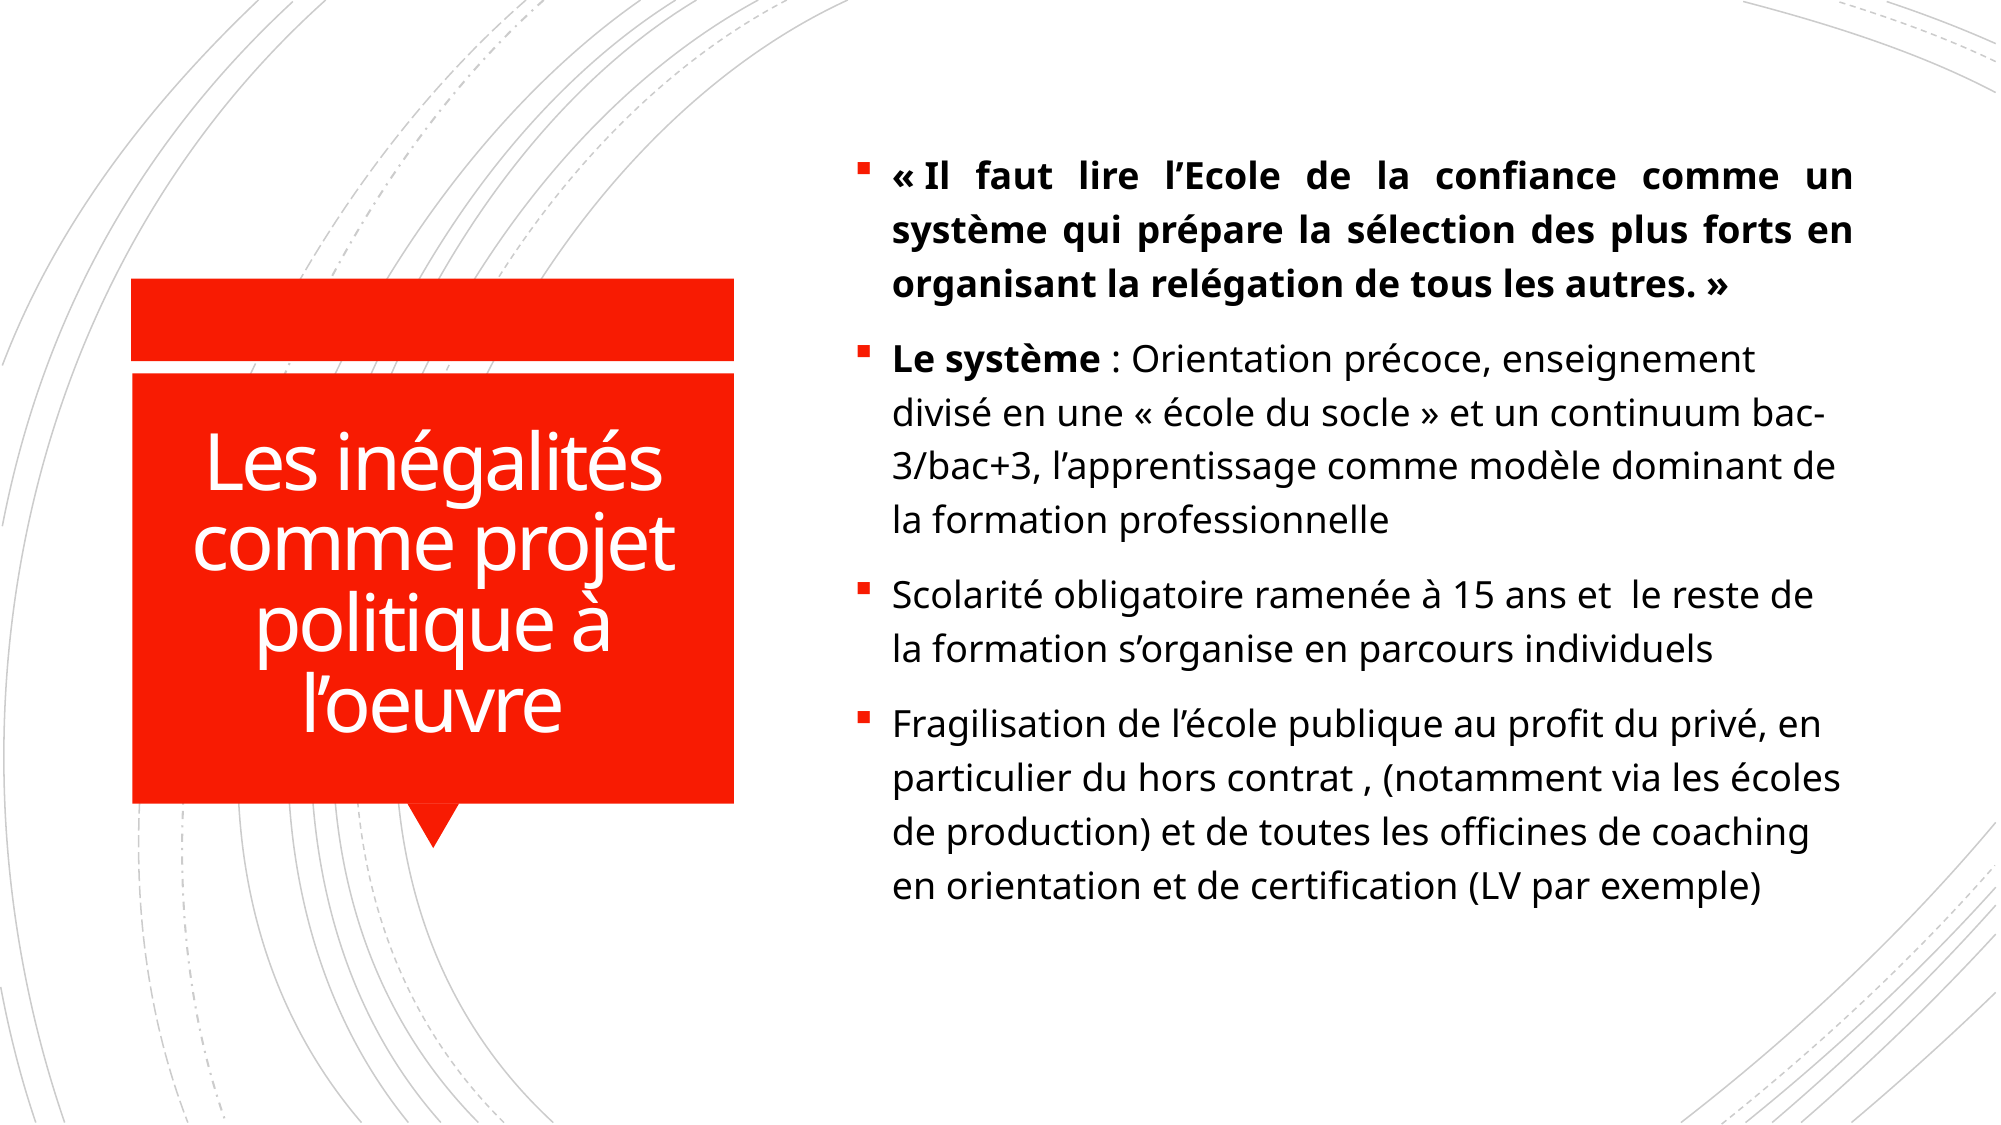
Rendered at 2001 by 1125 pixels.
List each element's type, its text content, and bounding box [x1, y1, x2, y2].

text_box Les inégalités comme projet politique à l’oeuvre [145, 385, 720, 789]
text_box « Il faut lire l’Ecole de la confiance comme un système qui prépare la sélection des plus forts en organisant la relégation de tous les autres. » Le système : Orientation précoce, enseignement divisé en une « école du socle » et un continuum bac-3/bac+3, l’apprentissage comme modèle dominant de la formation professionnelle Scolarité obligatoire ramenée à 15 ans et le reste de la formation s’organise en parcours individuels Fragilisation de l’école publique au profit du privé, en particulier du hors contrat , (notamment via les écoles de production) et de toutes les officines de coaching en orientation et de certification (LV par exemple) [839, 131, 1871, 993]
